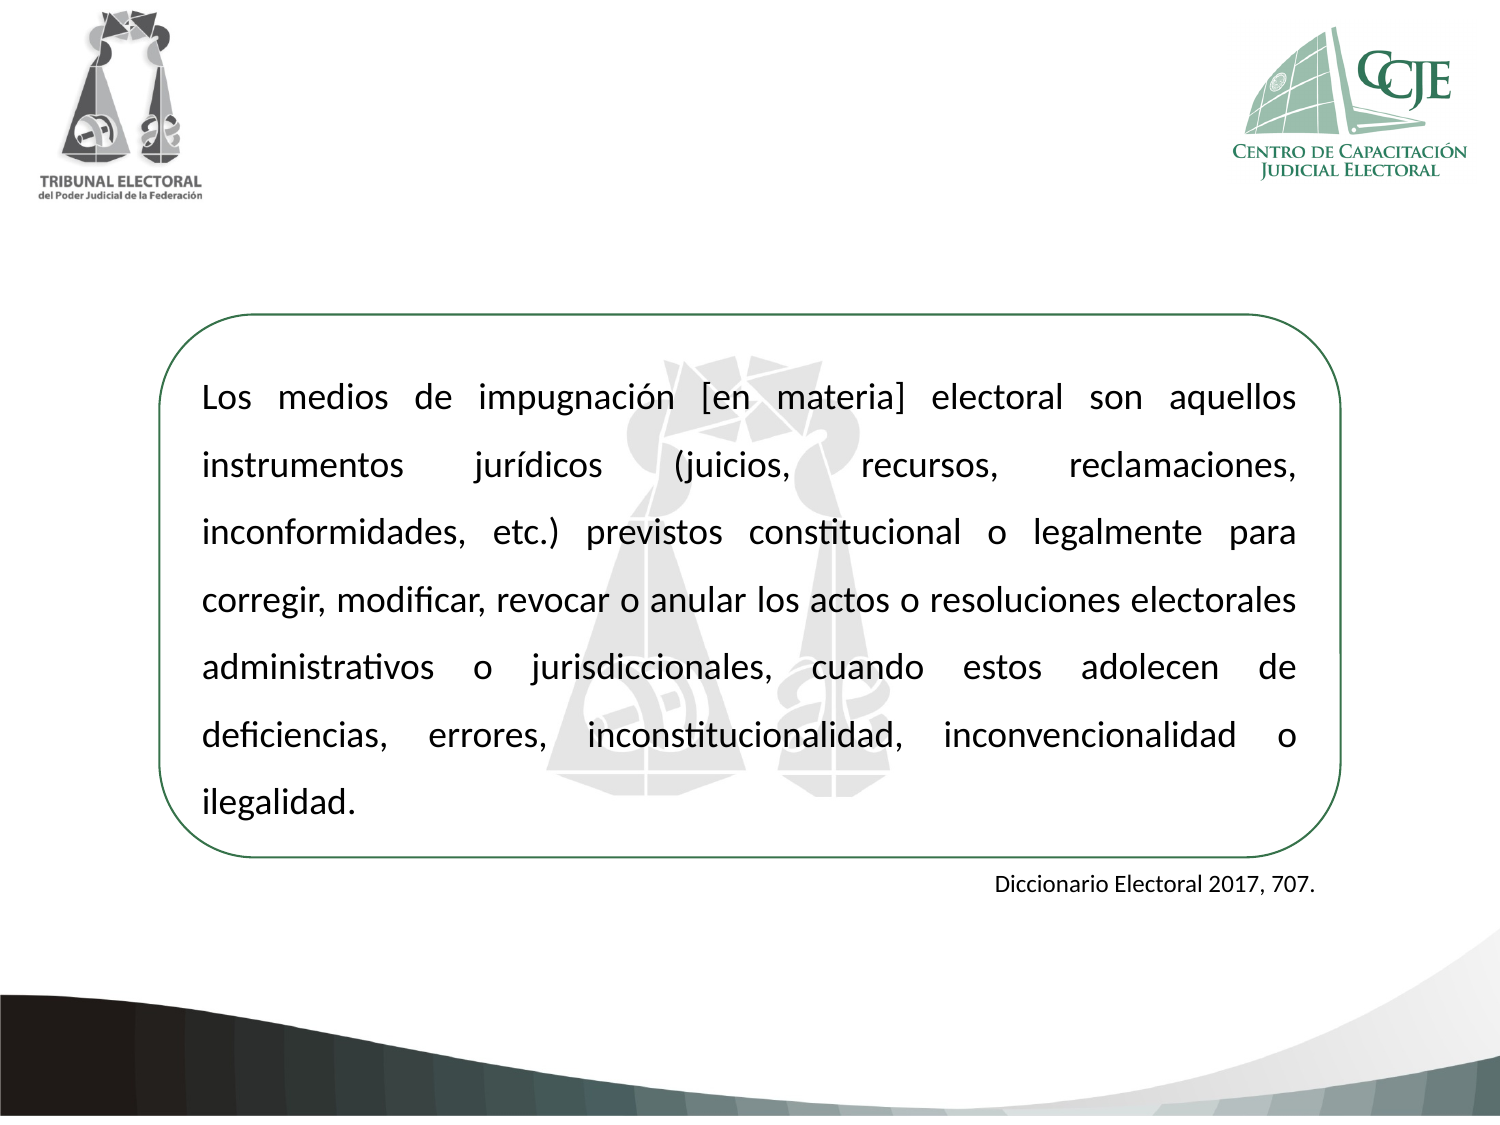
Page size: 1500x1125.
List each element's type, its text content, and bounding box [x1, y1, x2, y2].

picture [0, 9, 1500, 1116]
text_box Diccionario Electoral 2017, 707. [768, 849, 1339, 916]
text_box Los medios de impugnación [en materia] electoral son aquellos instrumentos jurídicos (juicios, recursos, reclamaciones, inconformidades, etc.) previstos constitucional o legalmente para corregir, modificar, revocar o anular los actos o resoluciones electorales administrativos o jurisdiccionales, cuando estos adolecen de deficiencias, errores, inconstitucionalidad, inconvencionalidad o ilegalidad. [159, 314, 1341, 858]
